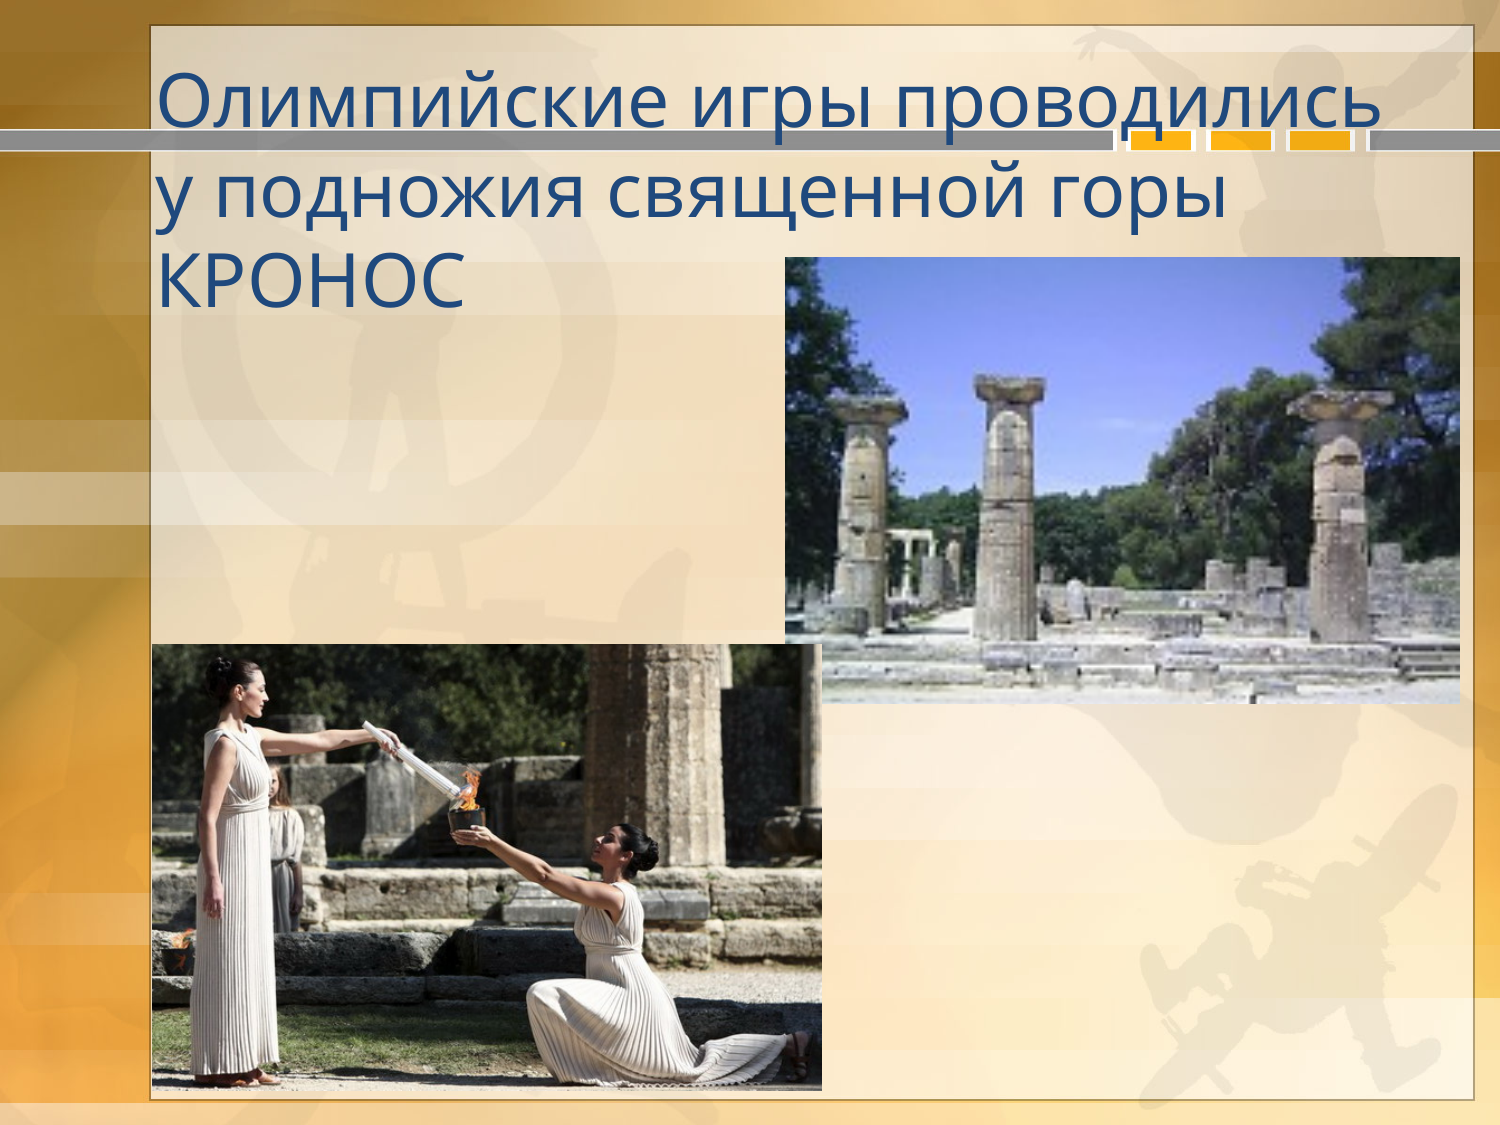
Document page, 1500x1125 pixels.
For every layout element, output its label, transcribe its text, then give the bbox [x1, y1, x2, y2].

picture [0, 0, 1500, 1125]
title Олимпийские игры проводились у подножия священной горы КРОНОС [140, 0, 1426, 376]
